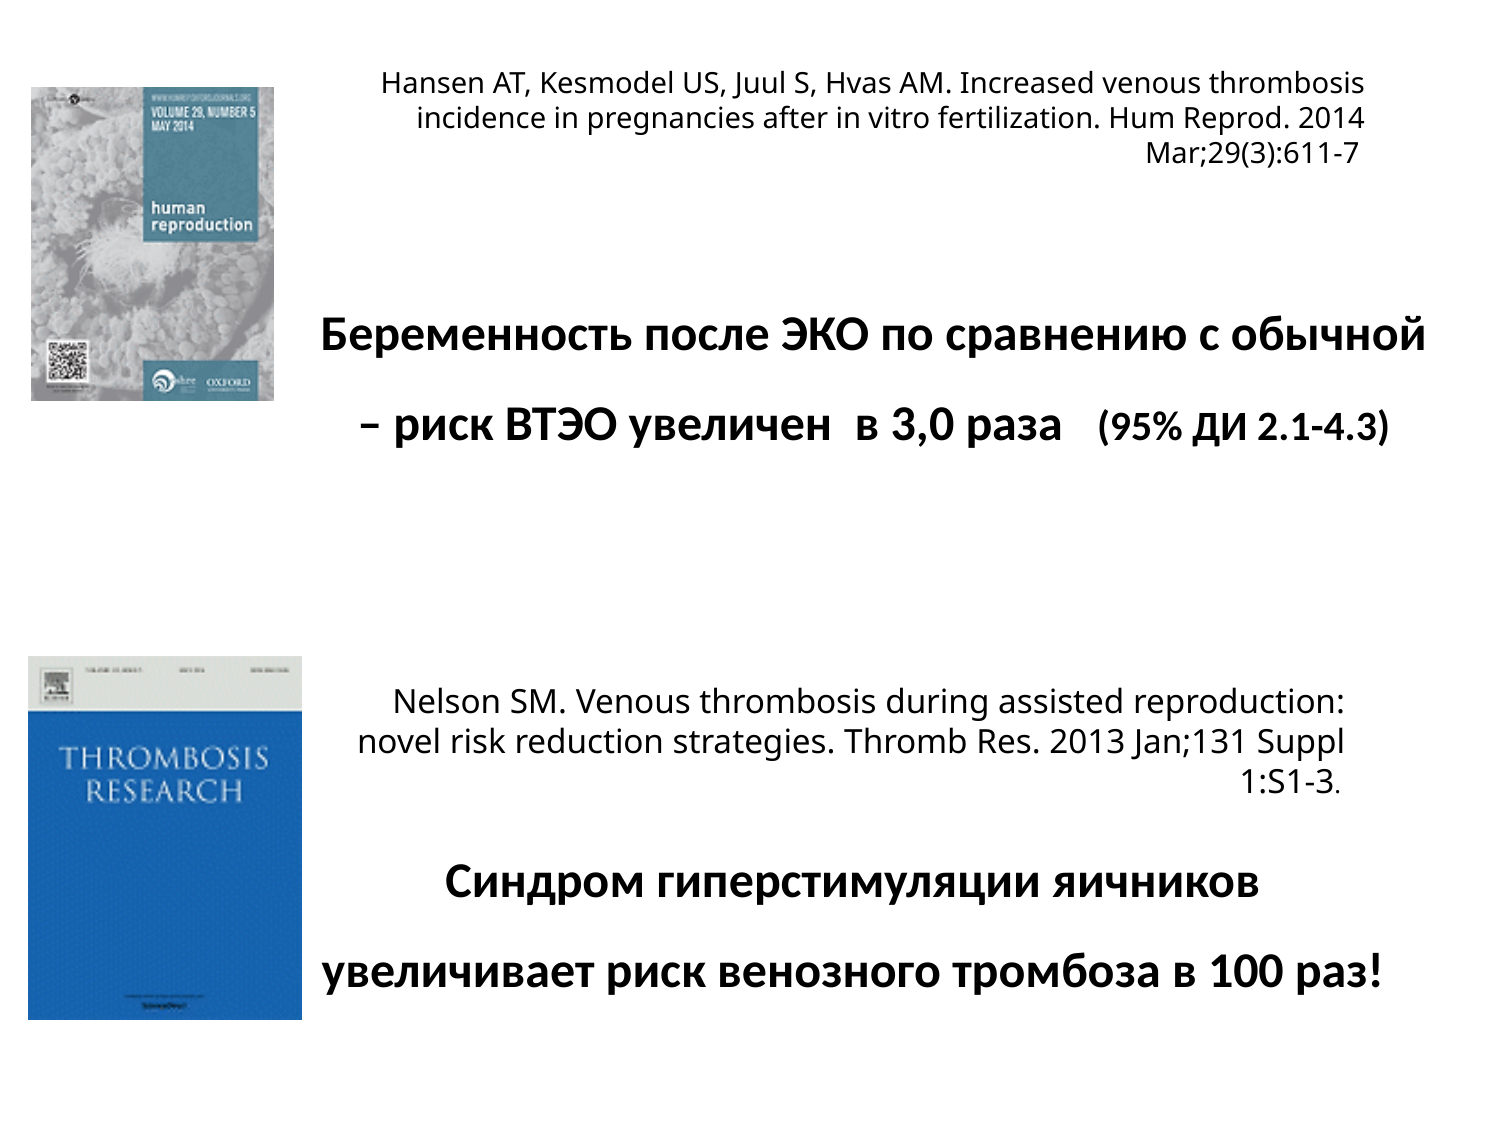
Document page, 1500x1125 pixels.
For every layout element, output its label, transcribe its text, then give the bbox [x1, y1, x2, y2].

picture [30, 87, 274, 402]
text_box Nelson SM. Venous thrombosis during assisted reproduction: novel risk reduction strategies. Thromb Res. 2013 Jan;131 Suppl 1:S1-3. [306, 673, 1362, 808]
picture [27, 656, 302, 1020]
text_box Синдром гиперстимуляции яичников увеличивает риск венозного тромбоза в 100 раз! [306, 810, 1405, 1006]
text_box Hansen AT, Kesmodel US, Juul S, Hvas AM. Increased venous thrombosis incidence in pregnancies after in vitro fertilization. Hum Reprod. 2014 Mar;29(3):611-7 [282, 56, 1381, 177]
text_box Беременность после ЭКО по сравнению с обычной – риск ВТЭО увеличен в 3,0 раза (95% ДИ 2.1-4.3) [301, 262, 1447, 458]
